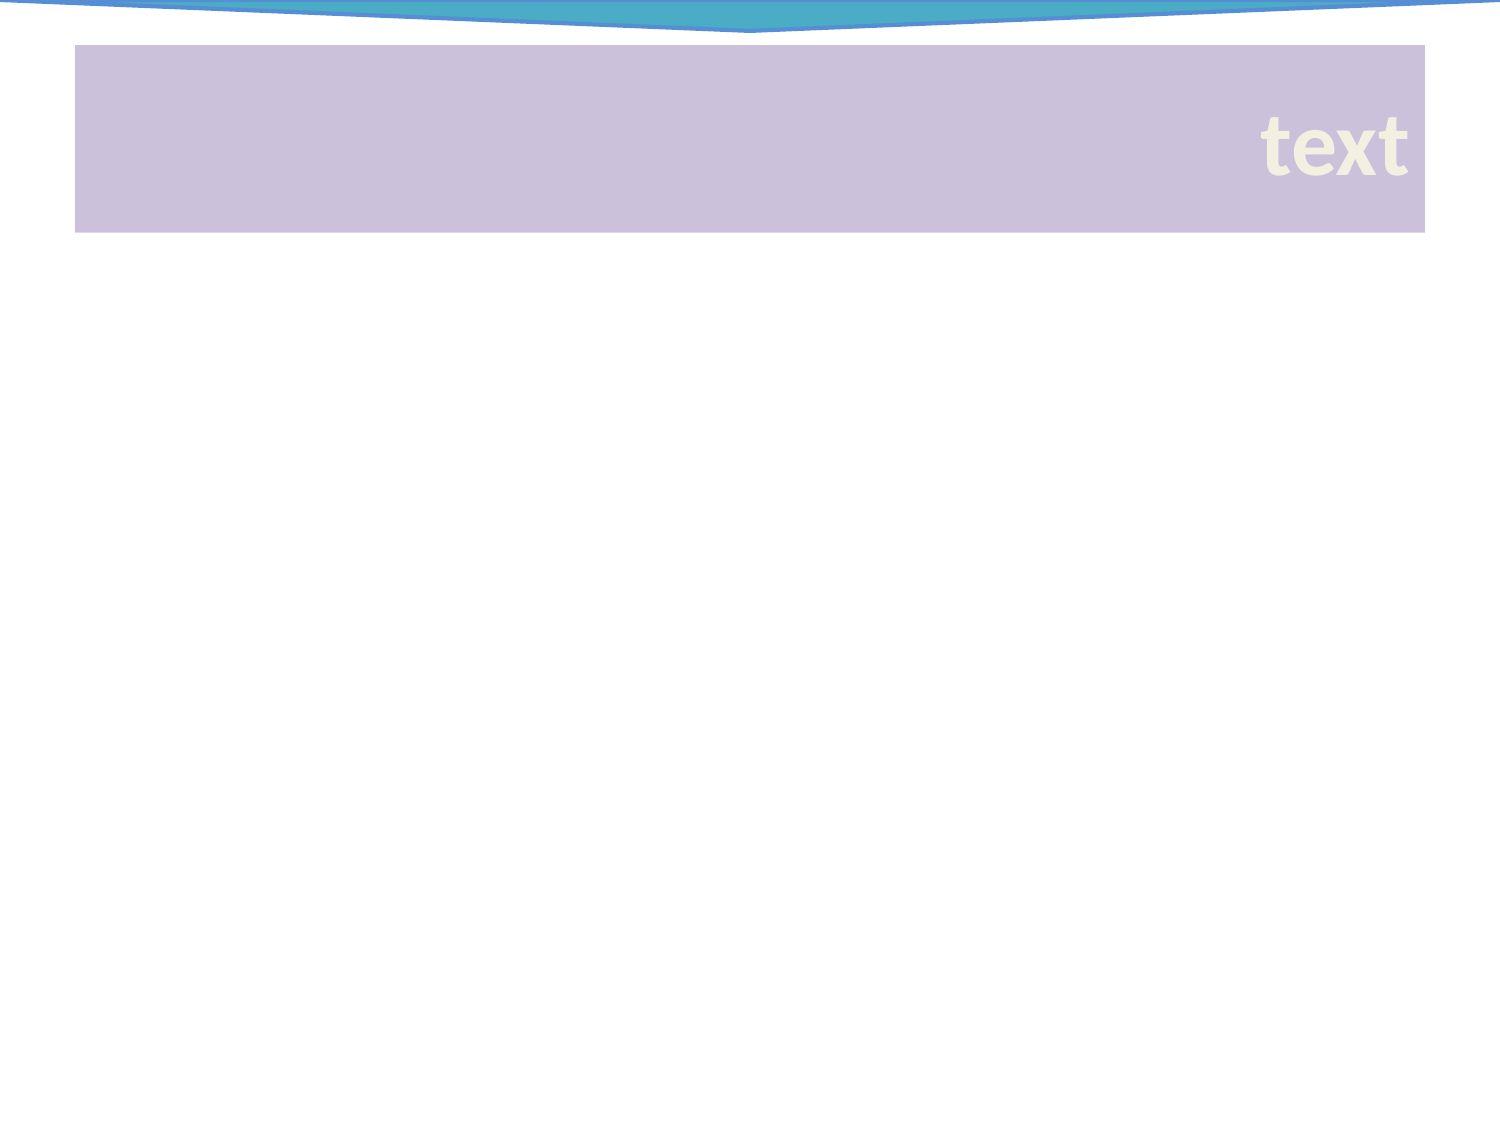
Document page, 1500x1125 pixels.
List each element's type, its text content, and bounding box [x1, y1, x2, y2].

title text [75, 45, 1425, 233]
